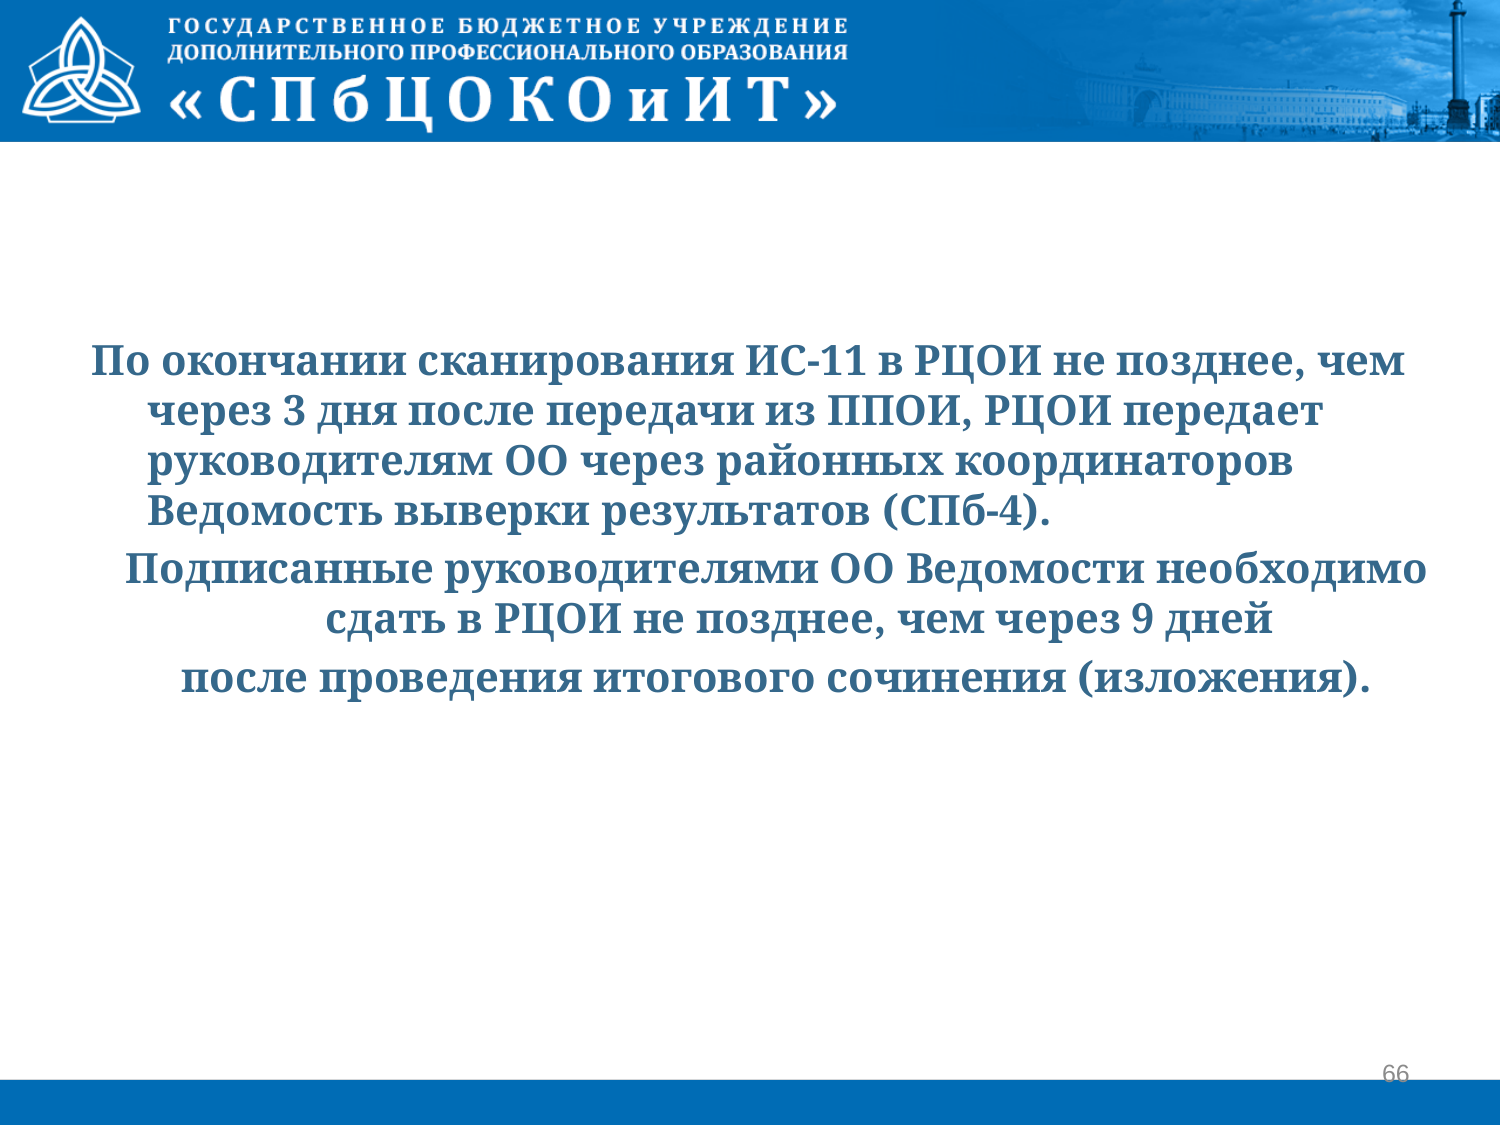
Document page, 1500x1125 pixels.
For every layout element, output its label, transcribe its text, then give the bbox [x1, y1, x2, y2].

list По окончании сканирования ИС-11 в РЦОИ не позднее, чем через 3 дня после передачи из ППОИ, РЦОИ передает руководителям ОО через районных координаторов Ведомость выверки результатов (СПб-4). Подписанные руководителями ОО Ведомости необходимо сдать в РЦОИ не позднее, чем через 9 дней после проведения итогового сочинения (изложения). [76, 326, 1477, 798]
slide_number 66 [1074, 1042, 1425, 1103]
picture [0, 0, 1500, 1125]
